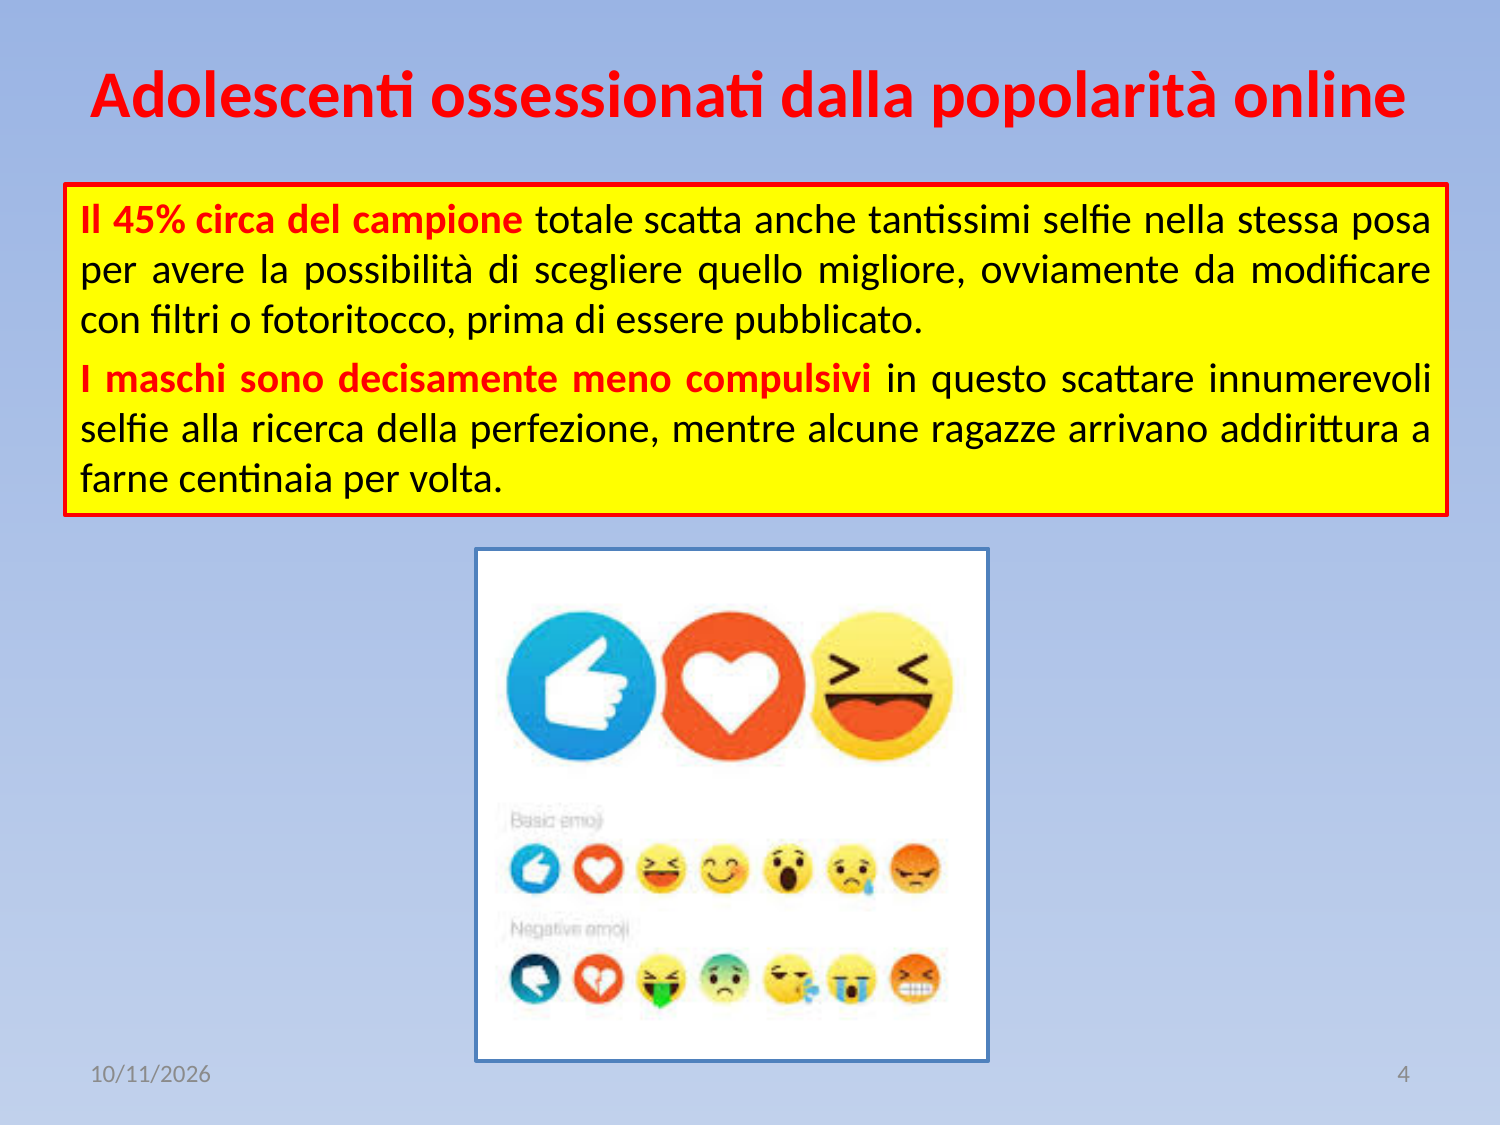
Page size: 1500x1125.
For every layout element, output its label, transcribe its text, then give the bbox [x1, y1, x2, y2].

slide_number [75, 1042, 425, 1103]
title Adolescenti ossessionati dalla popolarità online [41, 42, 1459, 149]
subtitle Il 45% circa del campione totale scatta anche tantissimi selfie nella stessa posa per avere la possibilità di scegliere quello migliore, ovviamente da modificare con filtri o fotoritocco, prima di essere pubblicato. I maschi sono decisamente meno compulsivi in questo scattare innumerevoli selfie alla ricerca della perfezione, mentre alcune ragazze arrivano addirittura a farne centinaia per volta. [64, 184, 1447, 516]
picture [478, 550, 987, 1059]
slide_number 4 [1074, 1042, 1425, 1103]
